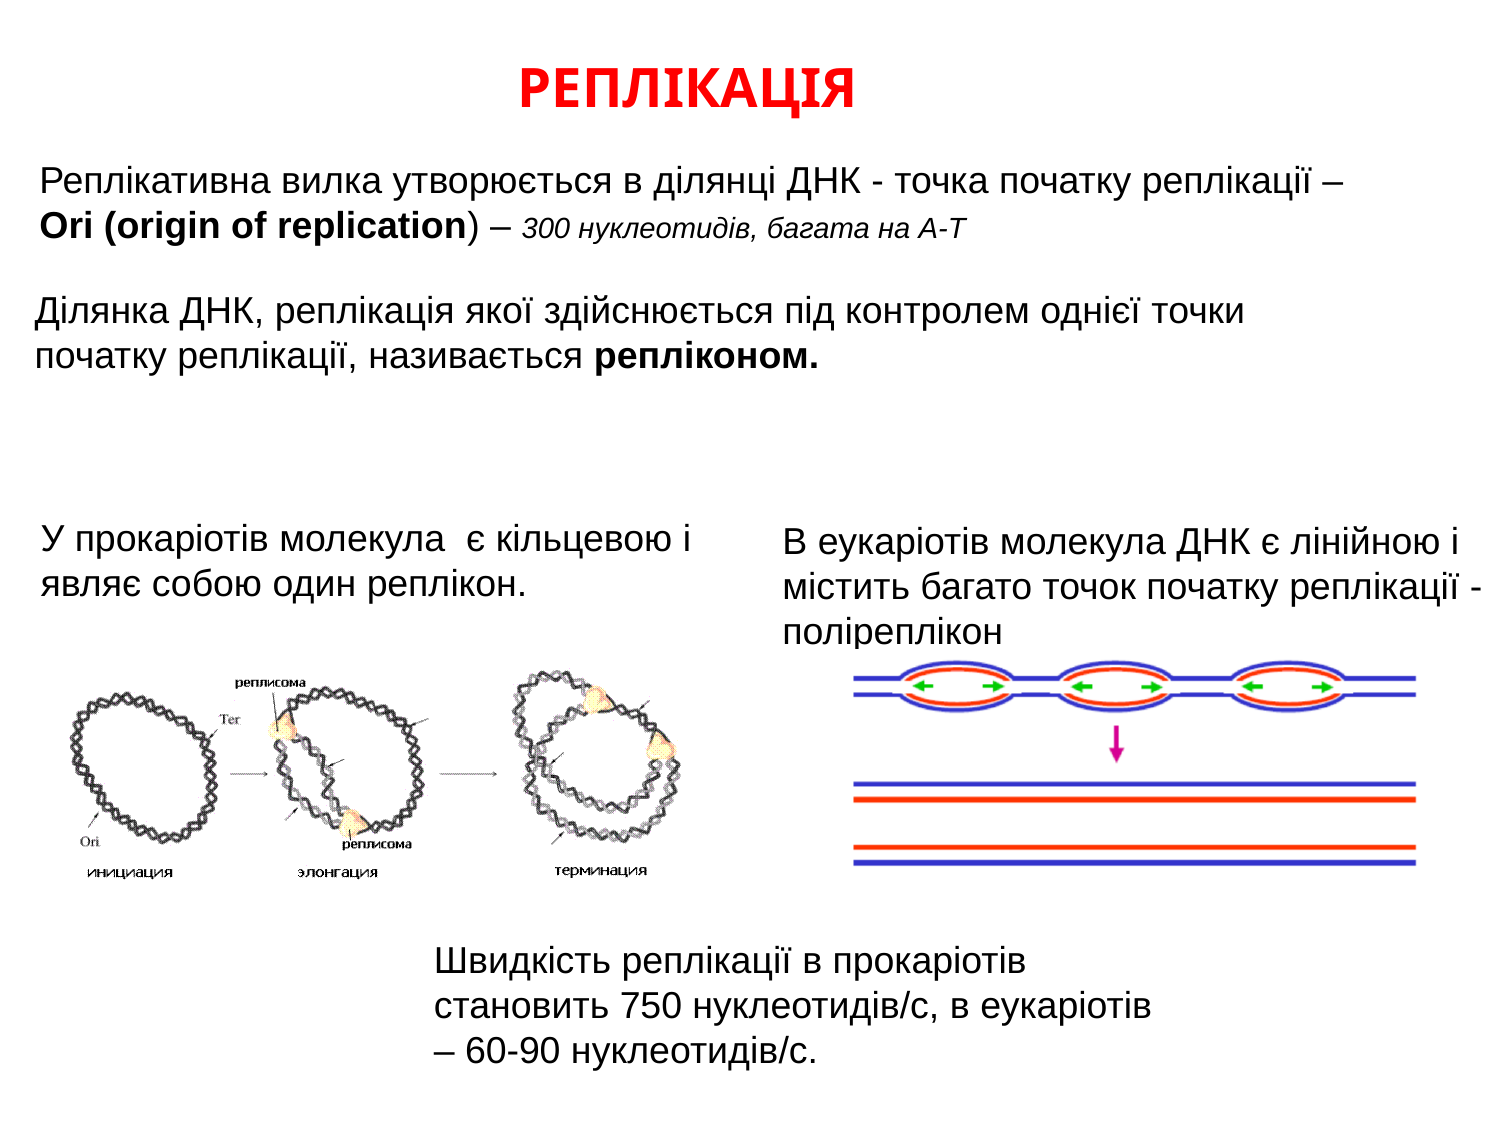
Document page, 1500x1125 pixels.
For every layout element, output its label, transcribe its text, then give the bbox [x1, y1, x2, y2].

picture [64, 653, 686, 888]
title Реплікація [75, 45, 1300, 126]
text_box У прокаріотів молекула є кільцевою і являє собою один реплікон. [25, 506, 776, 611]
text_box Реплікативна вилка утворюється в ділянці ДНК - точка початку реплікації – Ori (origin of replication) – 300 нуклеотидів, багата на А-Т [24, 148, 1407, 254]
text_box Ділянка ДНК, реплікація якої здійснюється під контролем однієї точки початку реплікації, називається репліконом. [19, 278, 1402, 384]
text_box В еукаріотів молекула ДНК є лінійною і містить багато точок початку реплікації - поліреплікон [767, 509, 1500, 660]
picture [832, 648, 1454, 872]
text_box Швидкість реплікації в прокаріотів становить 750 нуклеотидів/с, в еукаріотів – 60-90 нуклеотидів/с. [419, 928, 1170, 1079]
